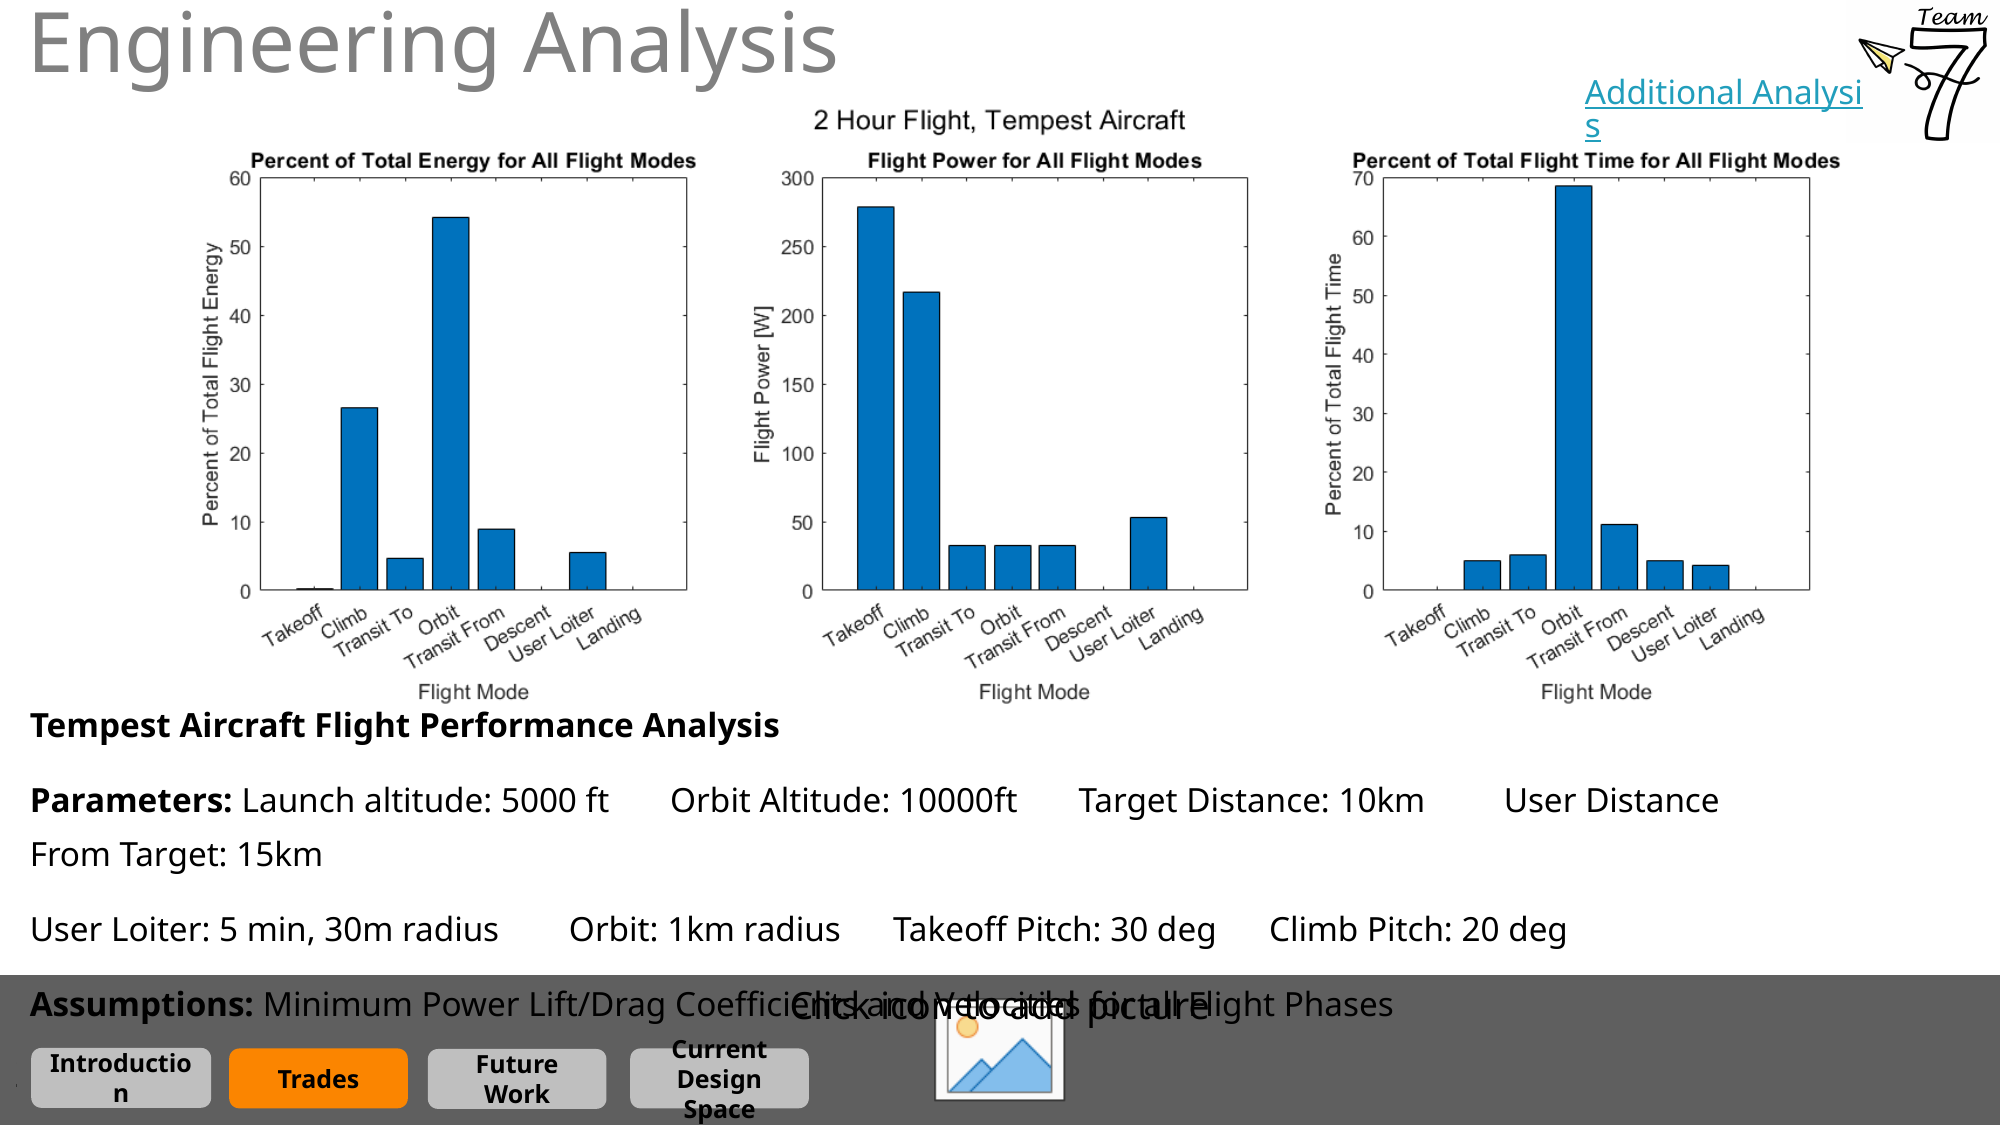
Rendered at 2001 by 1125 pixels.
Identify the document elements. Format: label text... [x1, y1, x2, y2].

text_box Tempest Aircraft Flight Performance Analysis Parameters: Launch altitude: 5000 ft Orbit Altitude: 10000ft Target Distance: 10km User Distance From Target: 15km User Loiter: 5 min, 30m radius Orbit: 1km radius Takeoff Pitch: 30 deg Climb Pitch: 20 deg Assumptions: Minimum Power Lift/Drag Coefficients and Velocities for all Flight Phases [14, 705, 1738, 974]
picture [0, 0, 2000, 705]
picture [0, 974, 2000, 1125]
text_box Additional Analysis [1570, 25, 1846, 92]
title Engineering Analysis [11, 0, 1651, 92]
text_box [16, 1037, 834, 1120]
